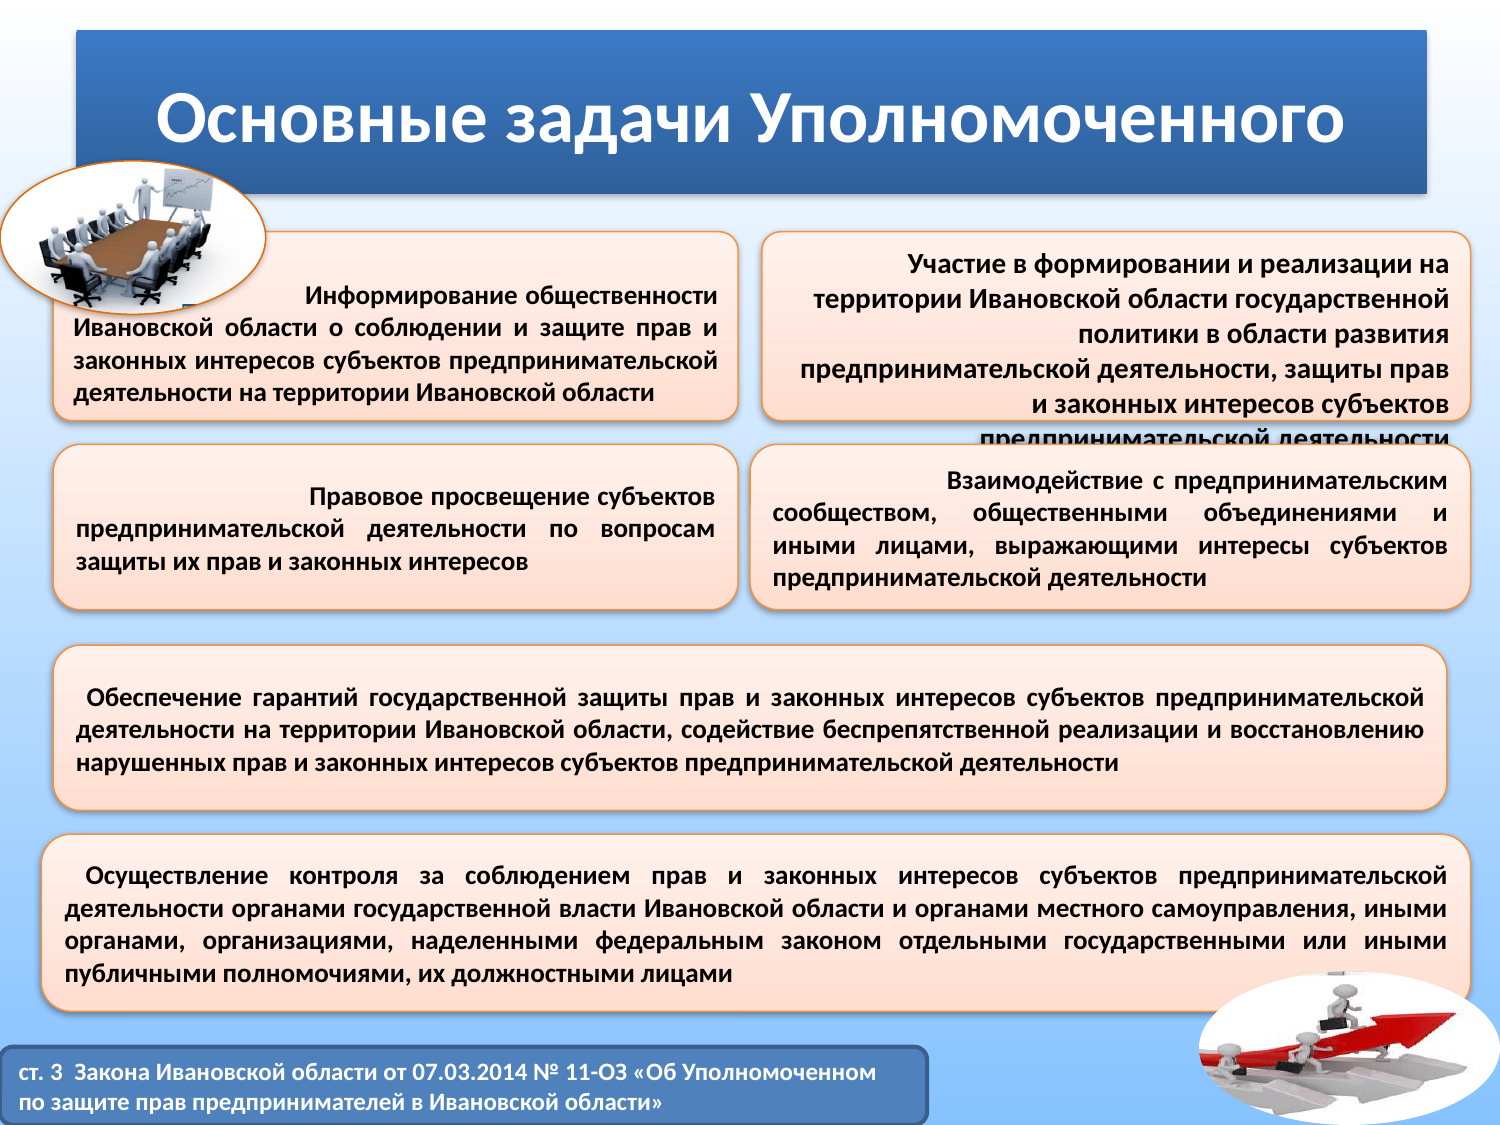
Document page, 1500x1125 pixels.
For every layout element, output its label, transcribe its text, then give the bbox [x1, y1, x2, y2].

text_box Осуществление контроля за соблюдением прав и законных интересов субъектов предпринимательской деятельности органами государственной власти Ивановской области и органами местного самоуправления, иными органами, организациями, наделенными федеральным законом отдельными государственными или иными публичными полномочиями, их должностными лицами [40, 833, 1472, 1013]
text_box Информирование общественности Ивановской области о соблюдении и защите прав и законных интересов субъектов предпринимательской деятельности на территории Ивановской области [52, 230, 739, 422]
text_box Обеспечение гарантий государственной защиты прав и законных интересов субъектов предпринимательской деятельности на территории Ивановской области, содействие беспрепятственной реализации и восстановлению нарушенных прав и законных интересов субъектов предпринимательской деятельности [52, 644, 1448, 812]
title Основные задачи Уполномоченного [76, 30, 1427, 194]
text_box Правовое просвещение субъектов предпринимательской деятельности по вопросам защиты их прав и законных интересов [52, 443, 739, 611]
text_box ст. 3 Закона Ивановской области от 07.03.2014 № 11-ОЗ «Об Уполномоченном по защите прав предпринимателей в Ивановской области» [0, 1044, 930, 1125]
picture [1198, 971, 1500, 1125]
text_box [0, 160, 267, 316]
text_box Участие в формировании и реализации на территории Ивановской области государственной политики в области развития предпринимательской деятельности, защиты прав и законных интересов субъектов предпринимательской деятельности [761, 230, 1472, 422]
text_box Взаимодействие с предпринимательским сообществом, общественными объединениями и иными лицами, выражающими интересы субъектов предпринимательской деятельности [749, 443, 1472, 611]
